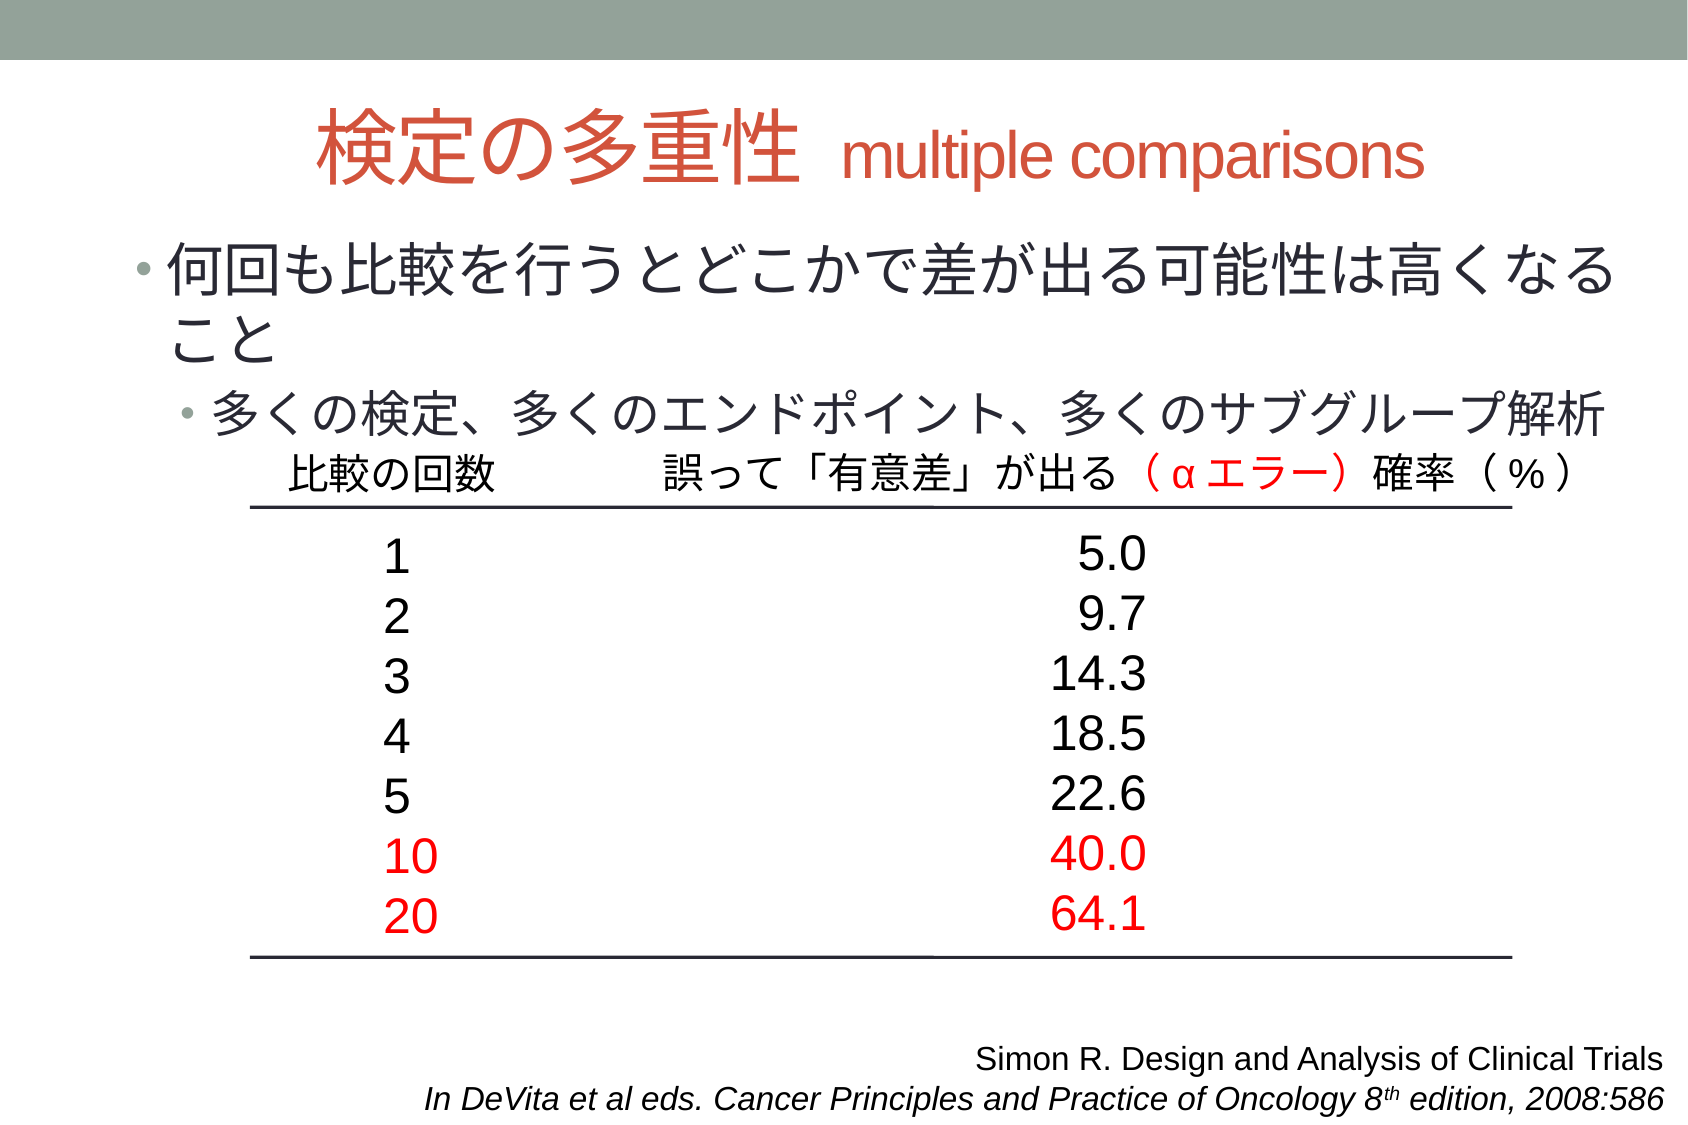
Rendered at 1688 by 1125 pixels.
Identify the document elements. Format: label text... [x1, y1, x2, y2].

text_box 5.0 9.7 14.3 18.5 22.6 40.0 64.1 [1034, 512, 1162, 948]
text_box Simon R. Design and Analysis of Clinical Trials In DeVita et al eds. Cancer Principles and Practice of Oncology 8th edition, 2008:586 [408, 1029, 1680, 1124]
list 何回も比較を行うとどこかで差が出る可能性は高くなること 多くの検定、多くのエンドポイント、多くのサブグループ解析 [119, 143, 1643, 1019]
title 検定の多重性 multiple comparisons [299, 76, 1611, 143]
text_box 誤って「有意差」が出る（αエラー）確率（%） [647, 439, 1612, 505]
text_box 1 2 3 4 5 10 20 [368, 516, 454, 951]
text_box 比較の回数 [272, 440, 584, 506]
